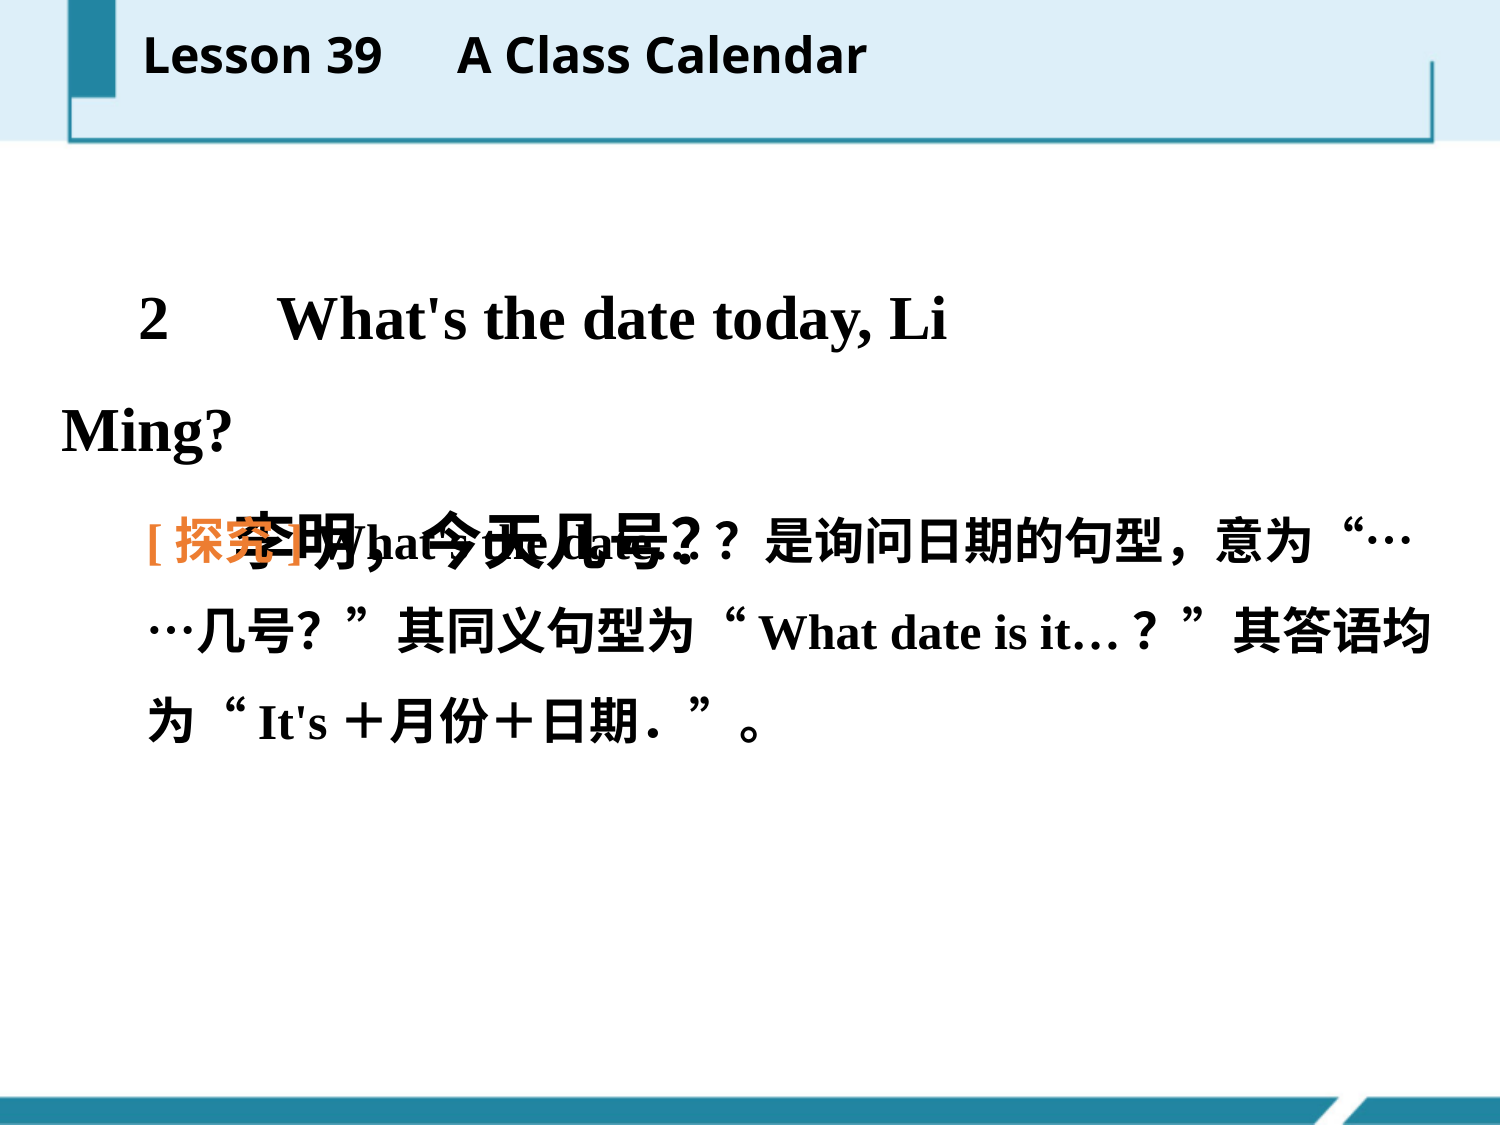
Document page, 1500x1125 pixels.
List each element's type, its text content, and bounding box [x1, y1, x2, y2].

text_box Lesson 39 A Class Calendar [127, 15, 884, 91]
text_box 2 What's the date today, Li Ming? 李明，今天几号？ [46, 232, 1119, 585]
picture [0, 0, 1500, 1125]
text_box [探究] What's the date…？是询问日期的句型，意为“……几号？”其同义句型为“What date is it…？”其答语均为“It's＋月份＋日期．”。 [131, 472, 1465, 758]
